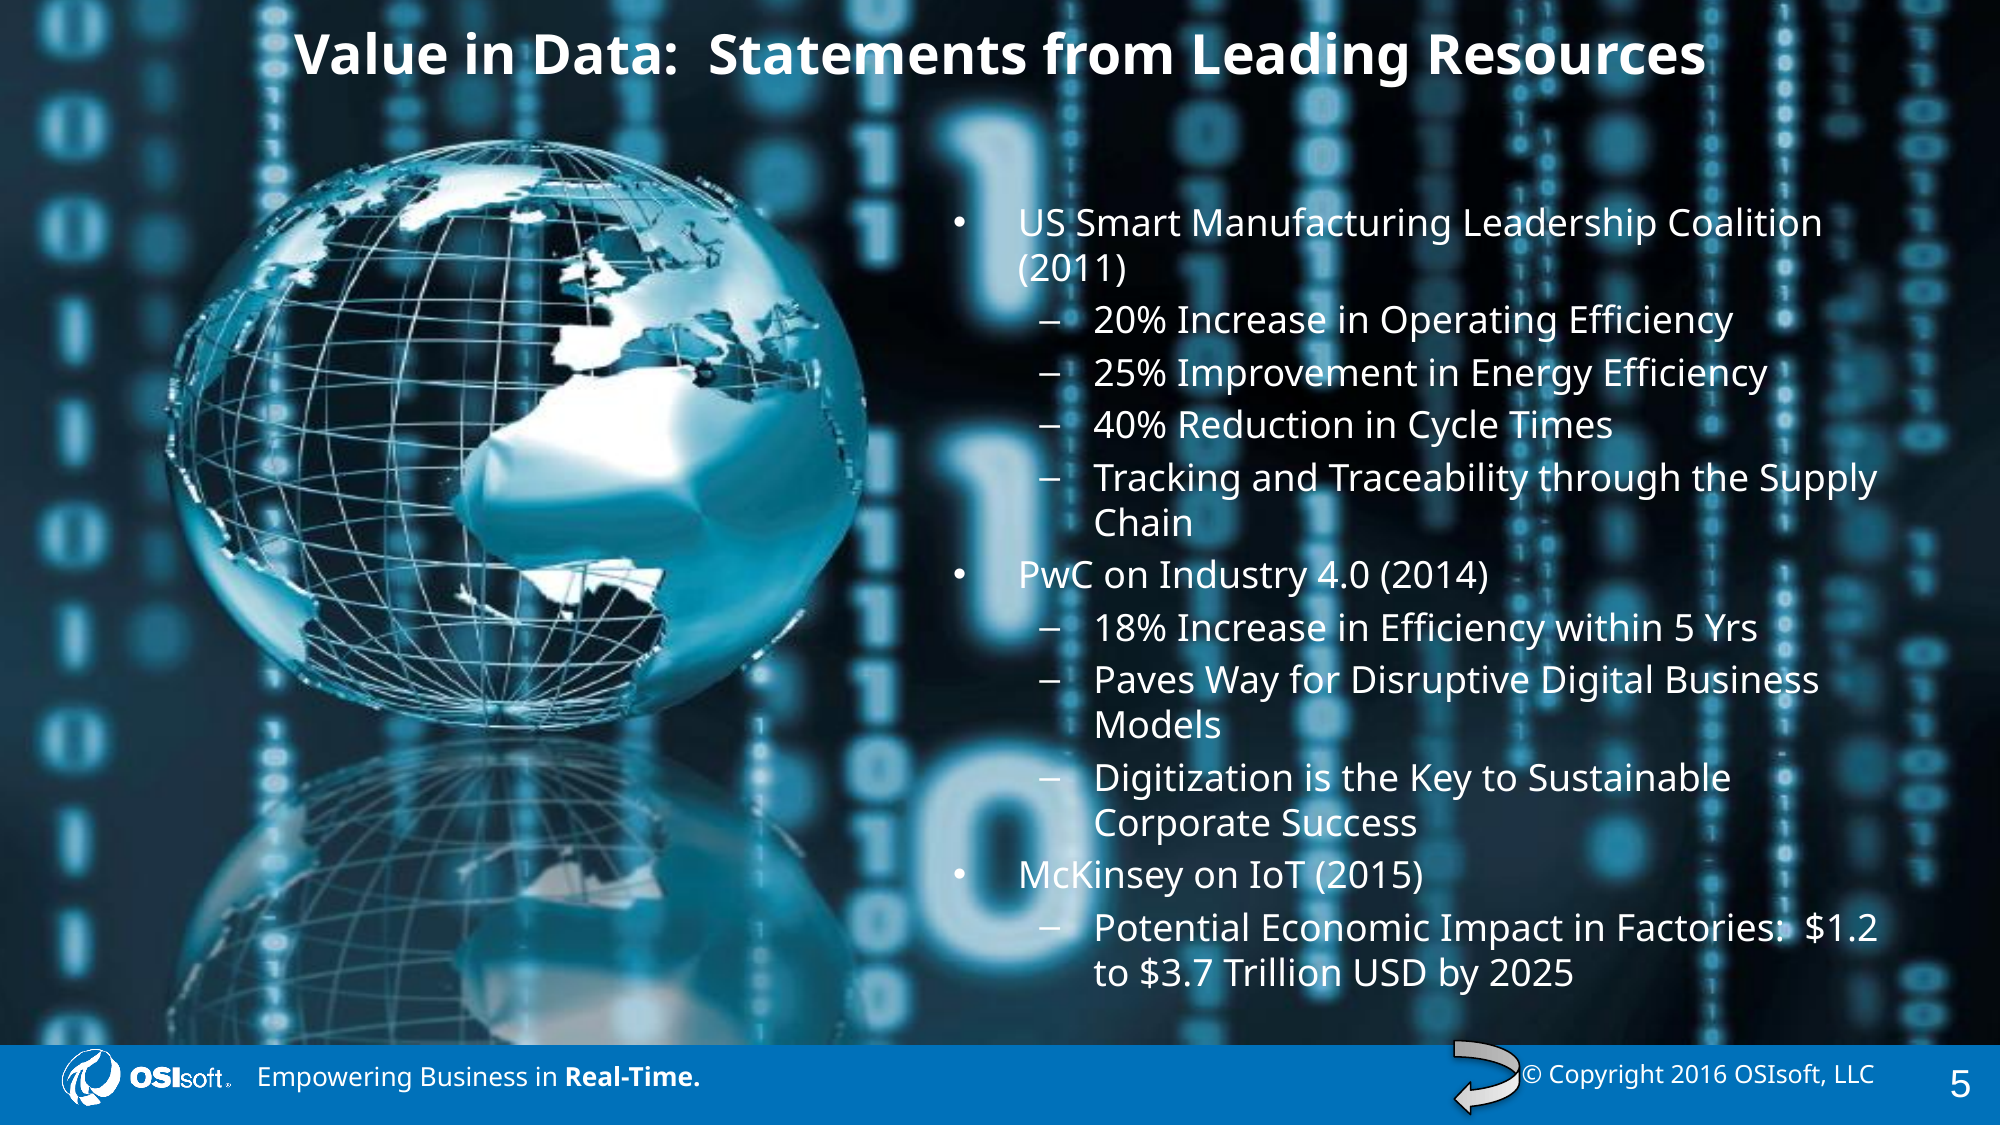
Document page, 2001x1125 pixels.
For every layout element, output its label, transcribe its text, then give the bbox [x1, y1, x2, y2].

picture [0, 0, 2000, 1125]
text_box [1453, 1054, 1521, 1116]
slide_number 5 [1714, 1054, 1987, 1113]
